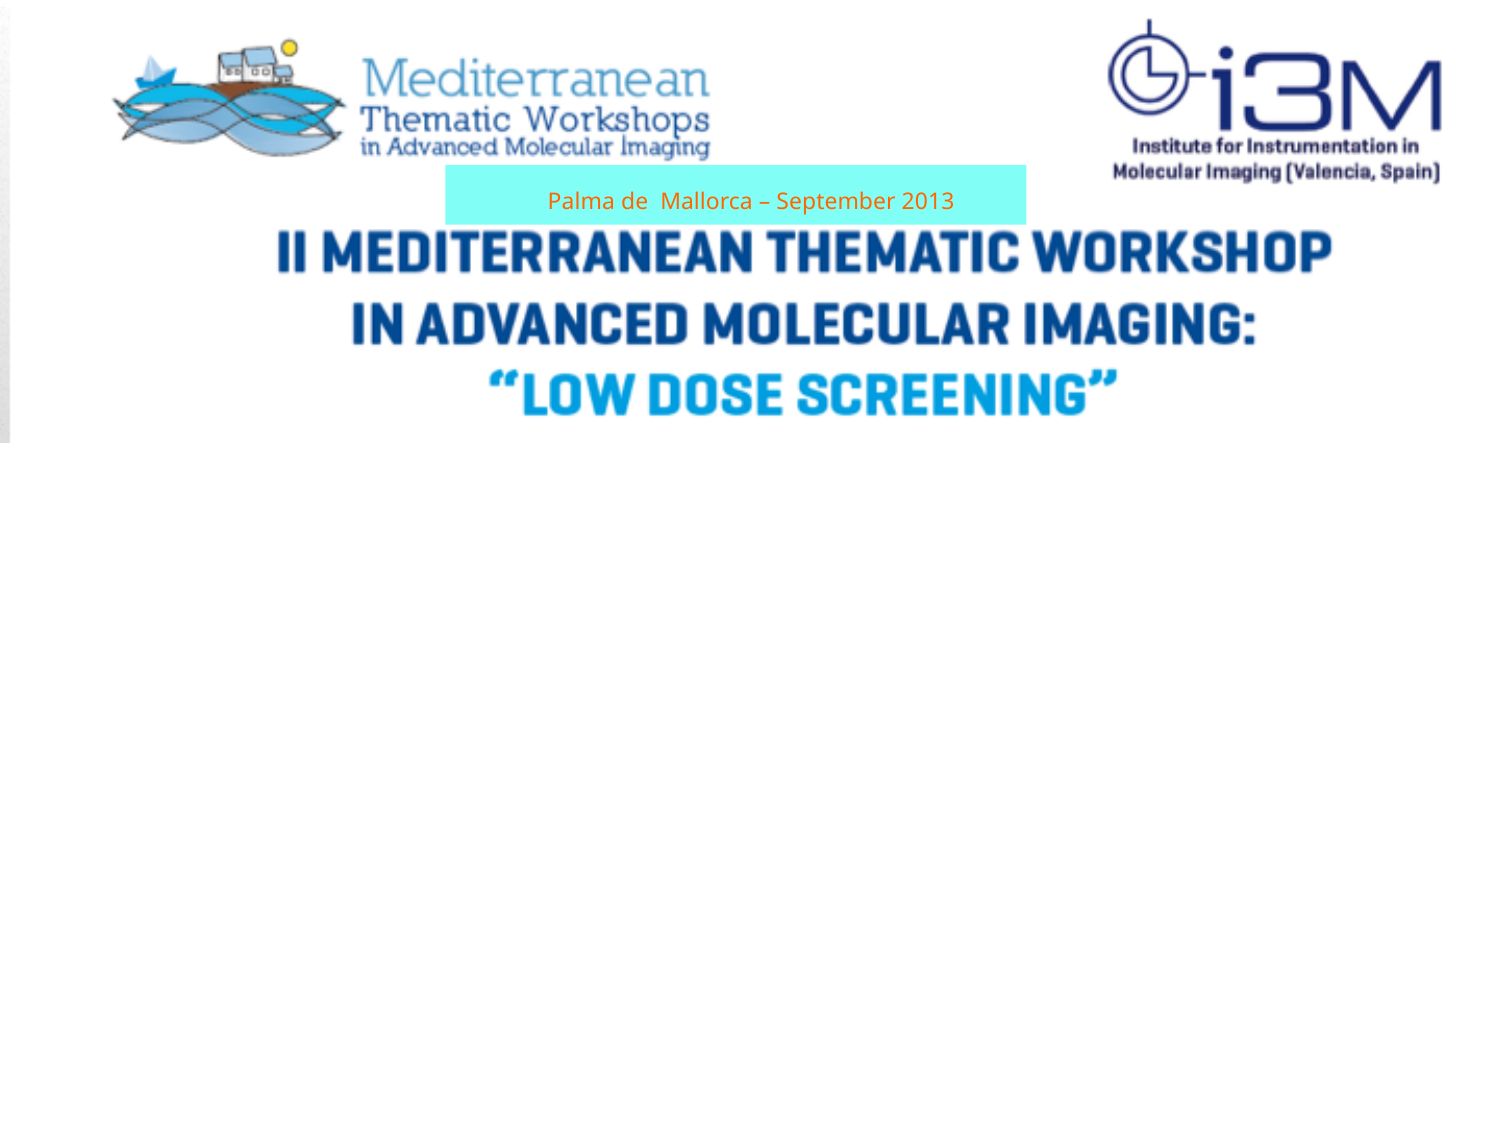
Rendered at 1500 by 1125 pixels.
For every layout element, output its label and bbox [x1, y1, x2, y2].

picture [0, 7, 1494, 444]
